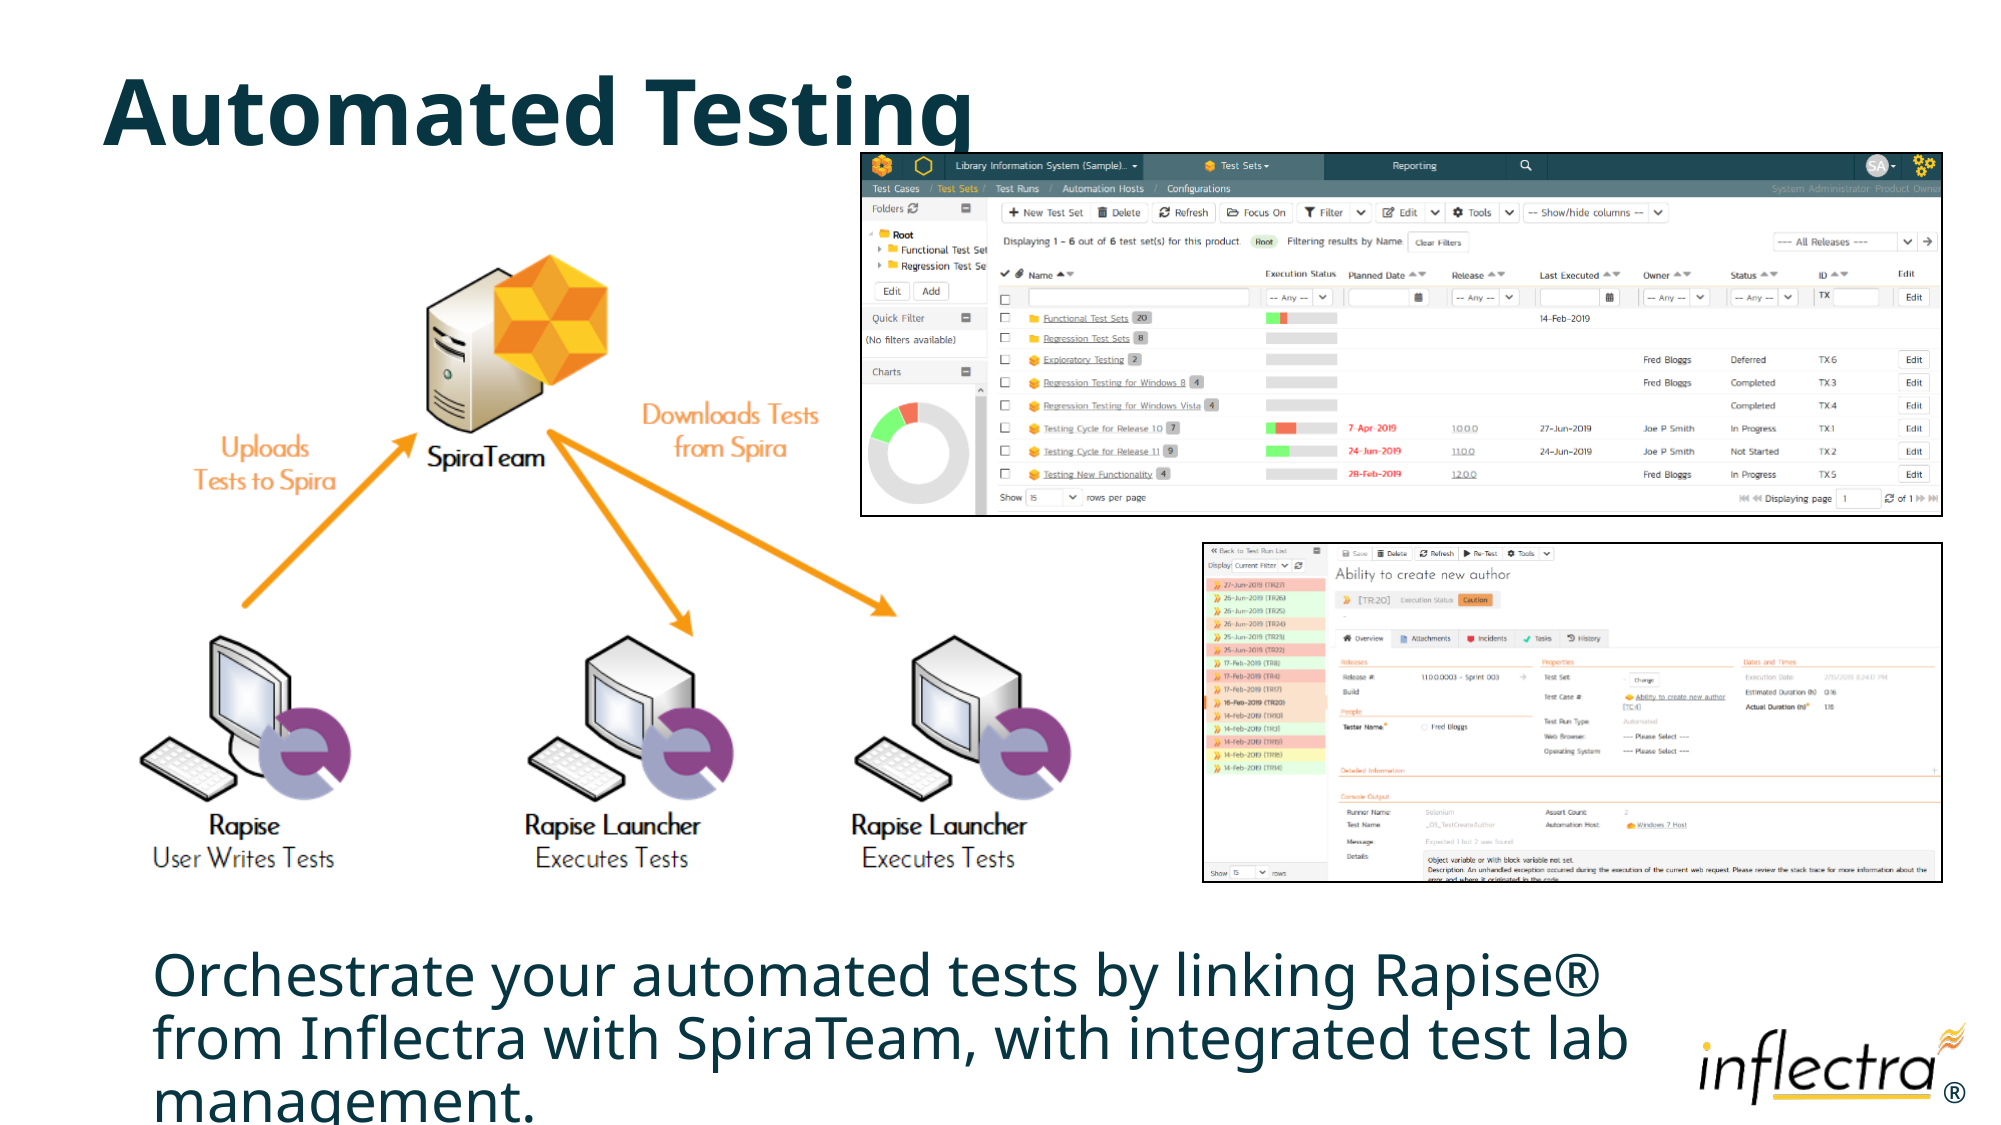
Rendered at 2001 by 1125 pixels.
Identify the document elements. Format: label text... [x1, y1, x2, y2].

text_box Orchestrate your automated tests by linking Rapise® from Inflectra with SpiraTeam, with integrated test lab management. [137, 938, 1656, 1099]
picture [1692, 1017, 1971, 1112]
picture [1203, 543, 1942, 882]
title Automated Testing [88, 7, 1814, 225]
picture [137, 153, 1942, 888]
